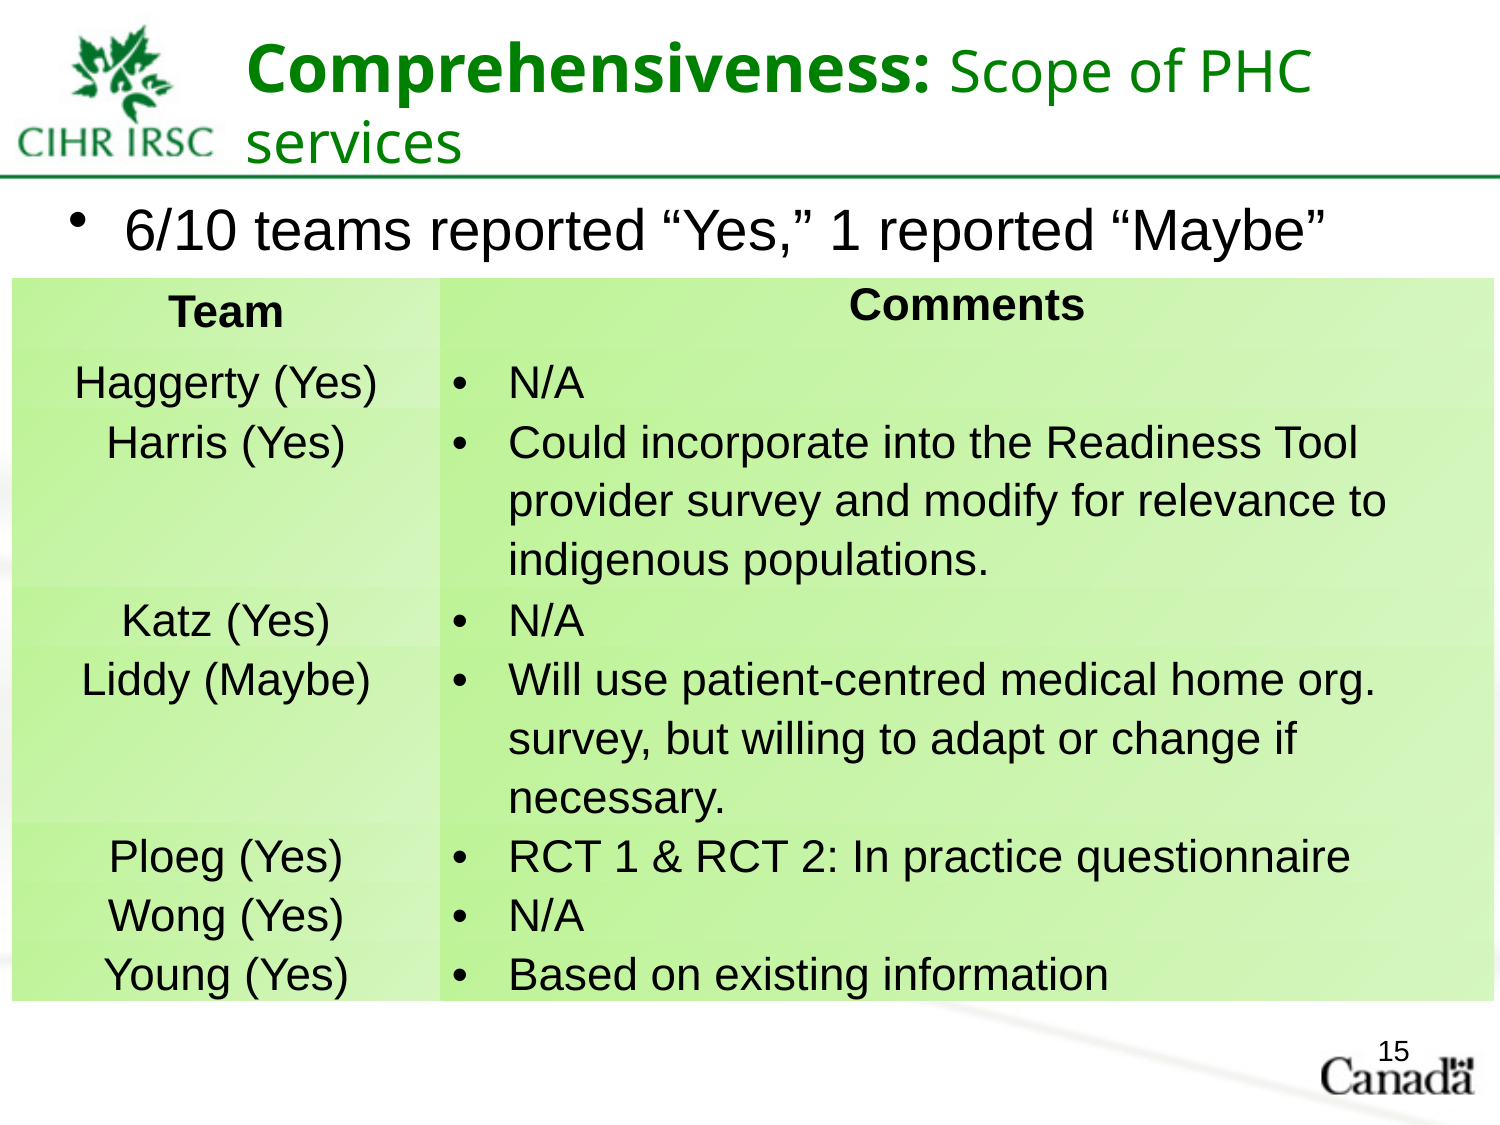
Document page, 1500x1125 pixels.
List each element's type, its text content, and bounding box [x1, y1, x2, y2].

table_header Comments [441, 278, 1494, 350]
table_cell Haggerty (Yes) [12, 350, 441, 409]
title Comprehensiveness: Scope of PHC services [230, 42, 1471, 158]
table_cell Katz (Yes) [12, 587, 441, 646]
list 6/10 teams reported “Yes,” 1 reported “Maybe” [53, 184, 1404, 278]
table_header Team [12, 278, 441, 350]
table_cell N/A [441, 350, 1494, 409]
picture [0, 0, 1500, 1125]
table_cell Could incorporate into the Readiness Tool provider survey and modify for relevance to indigenous populations. [441, 409, 1494, 587]
table_cell Young (Yes) [12, 941, 441, 1000]
table_cell Ploeg (Yes) [12, 823, 441, 882]
table_cell Liddy (Maybe) [12, 646, 441, 823]
table_cell RCT 1 & RCT 2: In practice questionnaire [441, 823, 1494, 882]
table_cell Based on existing information [441, 941, 1494, 1000]
table_cell Harris (Yes) [12, 409, 441, 587]
table_cell N/A [441, 587, 1494, 646]
table_cell N/A [441, 882, 1494, 941]
table_cell Wong (Yes) [12, 882, 441, 941]
slide_number 15 [1074, 1024, 1426, 1103]
table_cell Will use patient-centred medical home org. survey, but willing to adapt or change if necessary. [441, 646, 1494, 823]
